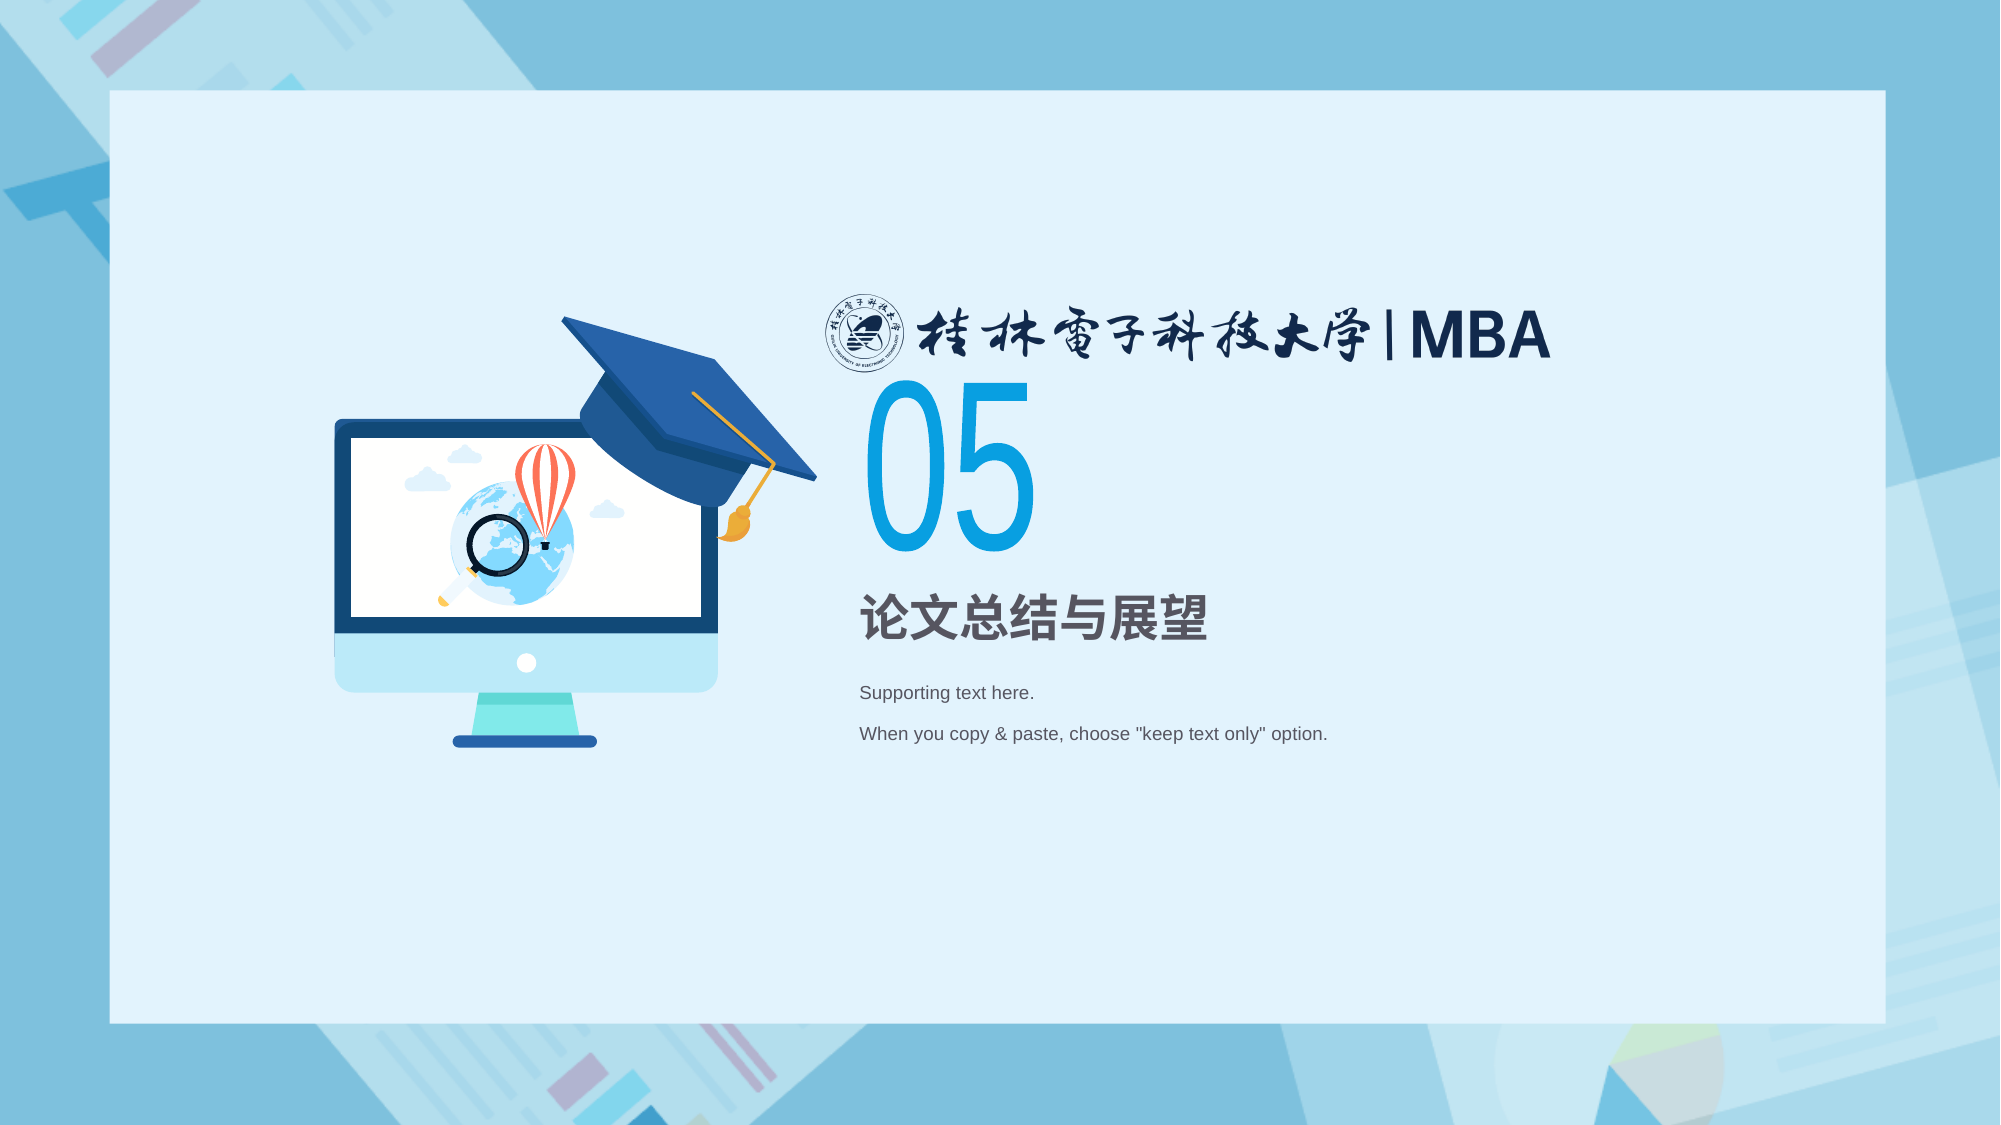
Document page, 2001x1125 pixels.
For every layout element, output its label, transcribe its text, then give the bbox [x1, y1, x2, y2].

list Supporting text here. When you copy & paste, choose "keep text only" option. [844, 676, 1734, 754]
picture [0, 0, 2000, 1125]
text_box [494, 481, 511, 487]
title 论文总结与展望 [844, 562, 1734, 655]
